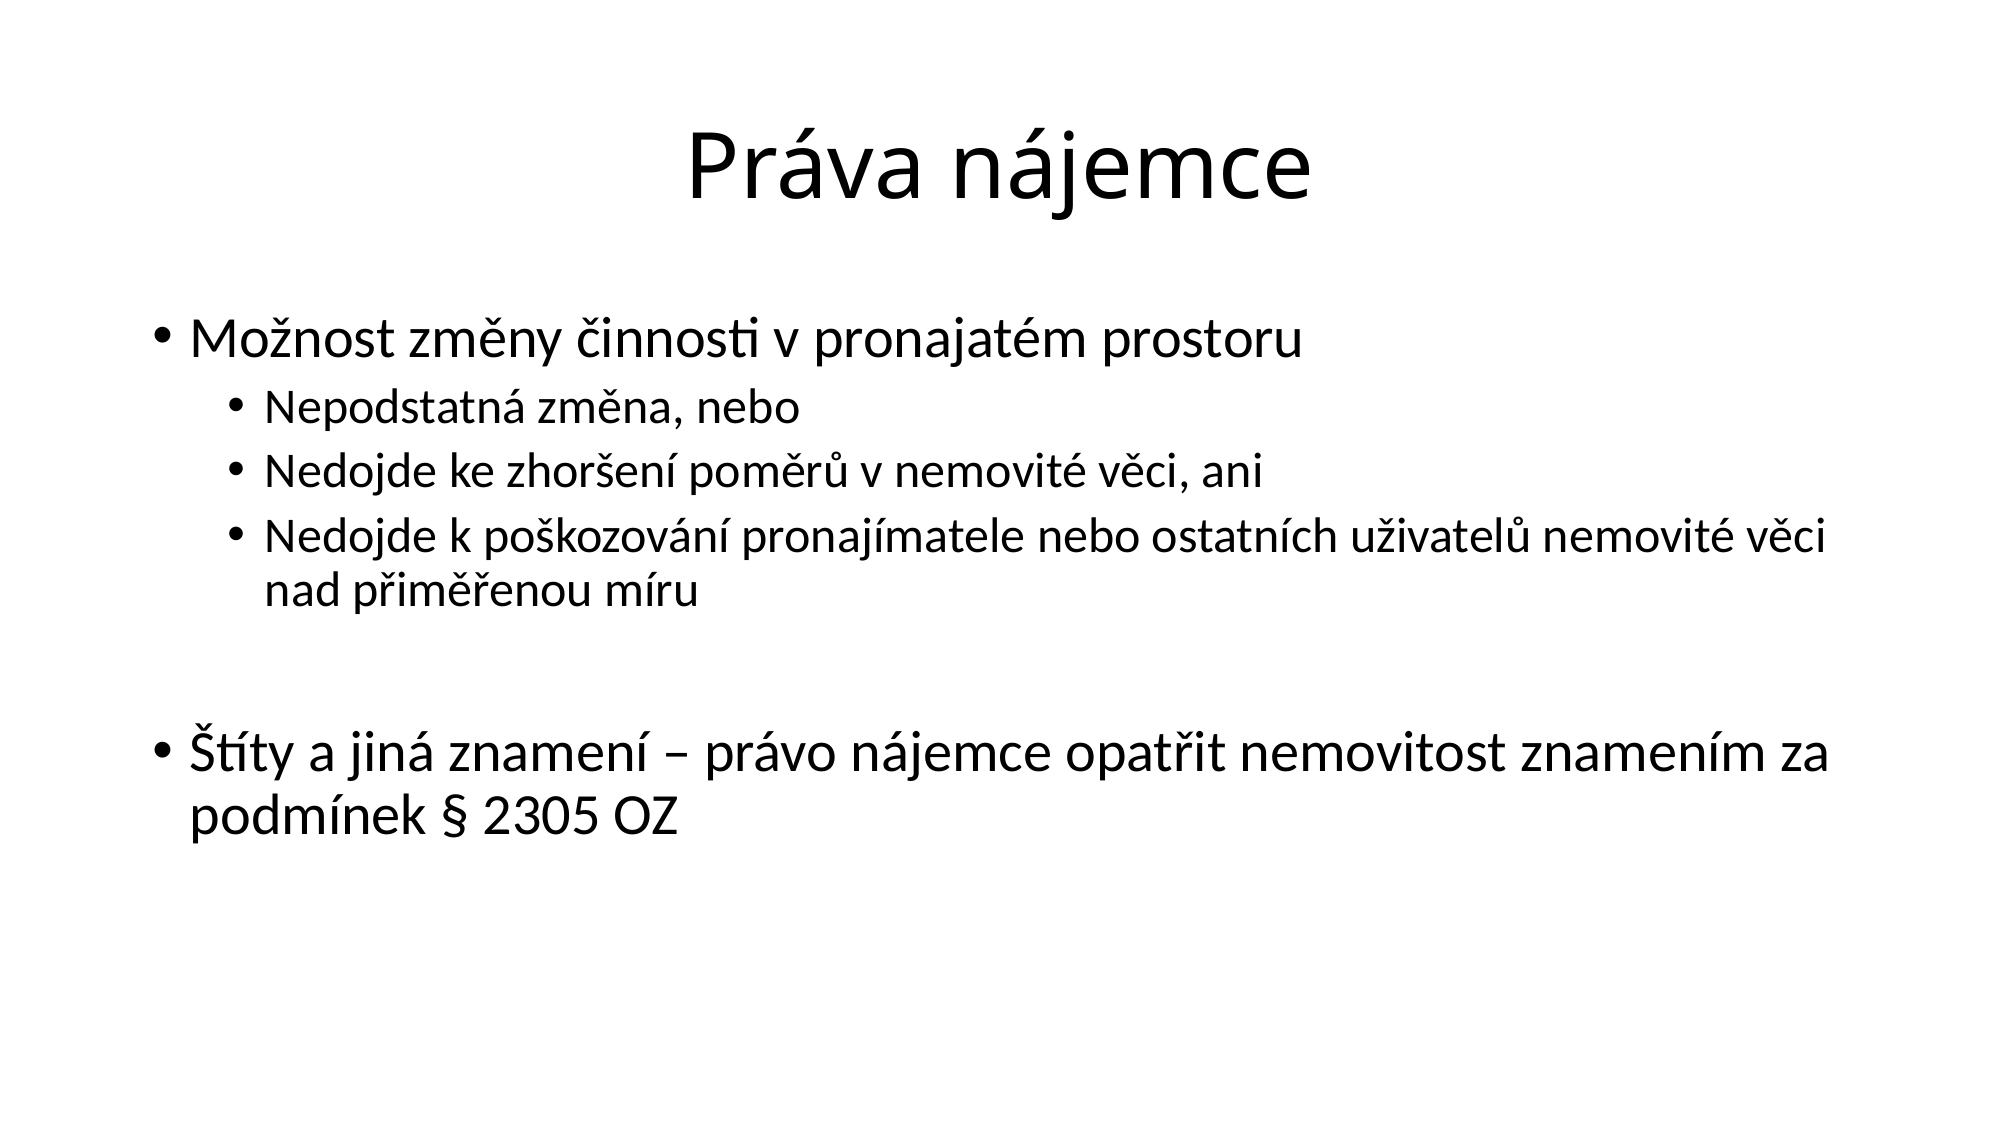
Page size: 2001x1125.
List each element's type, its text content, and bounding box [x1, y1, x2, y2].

list Možnost změny činnosti v pronajatém prostoru Nepodstatná změna, nebo Nedojde ke zhoršení poměrů v nemovité věci, ani Nedojde k poškozování pronajímatele nebo ostatních uživatelů nemovité věci nad přiměřenou míru Štíty a jiná znamení – právo nájemce opatřit nemovitost znamením za podmínek § 2305 OZ [137, 299, 1863, 1014]
title Práva nájemce [137, 59, 1863, 278]
